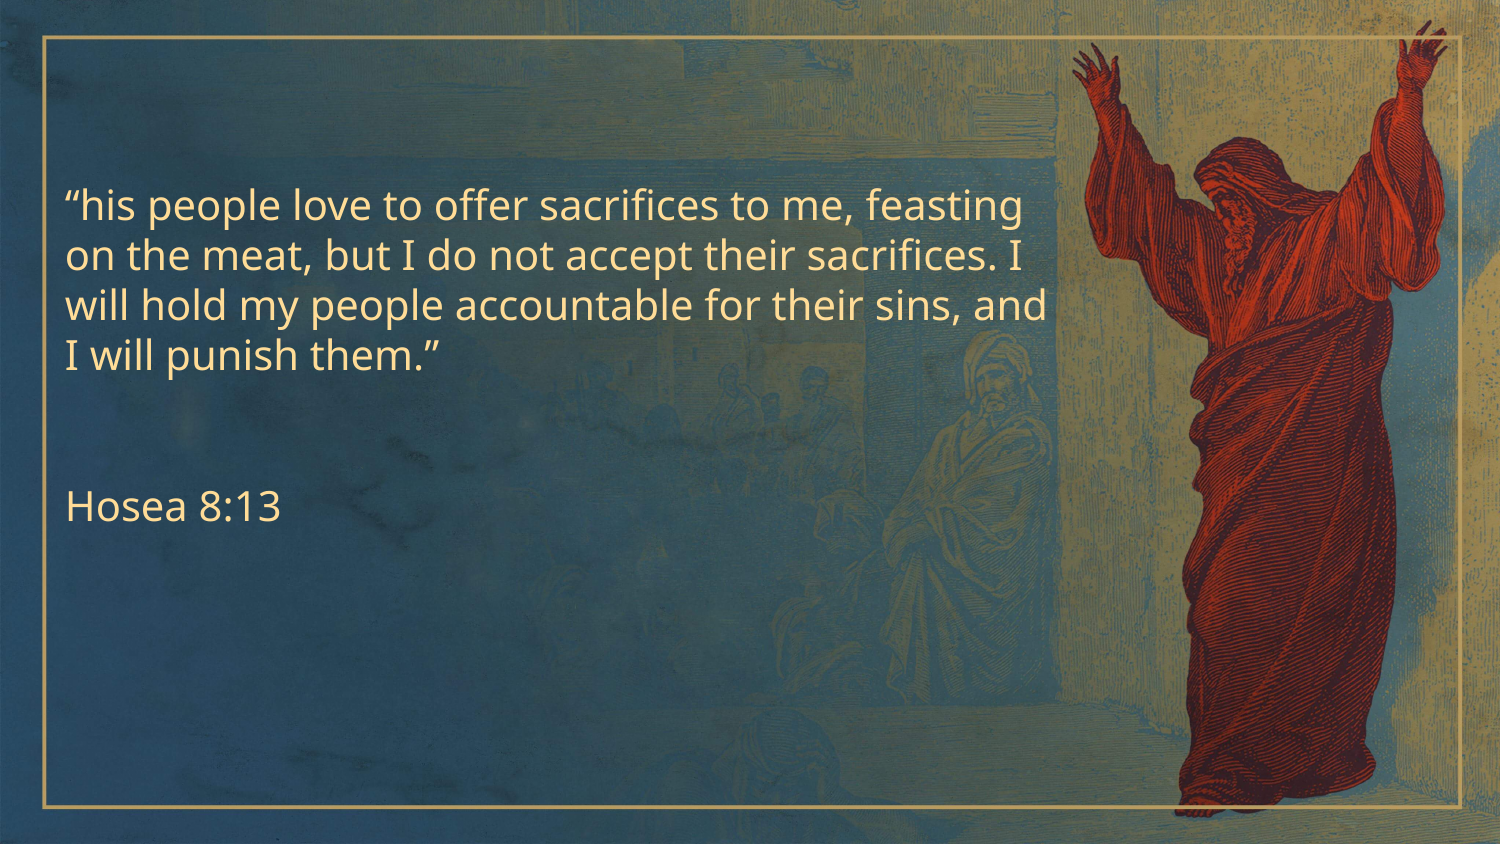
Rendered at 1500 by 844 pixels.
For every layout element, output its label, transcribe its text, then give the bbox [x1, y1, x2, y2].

picture [0, 0, 1500, 844]
text_box “his people love to offer sacrifices to me, feasting on the meat, but I do not accept their sacrifices. I will hold my people accountable for their sins, and I will punish them.” Hosea 8:13 [50, 171, 1075, 687]
